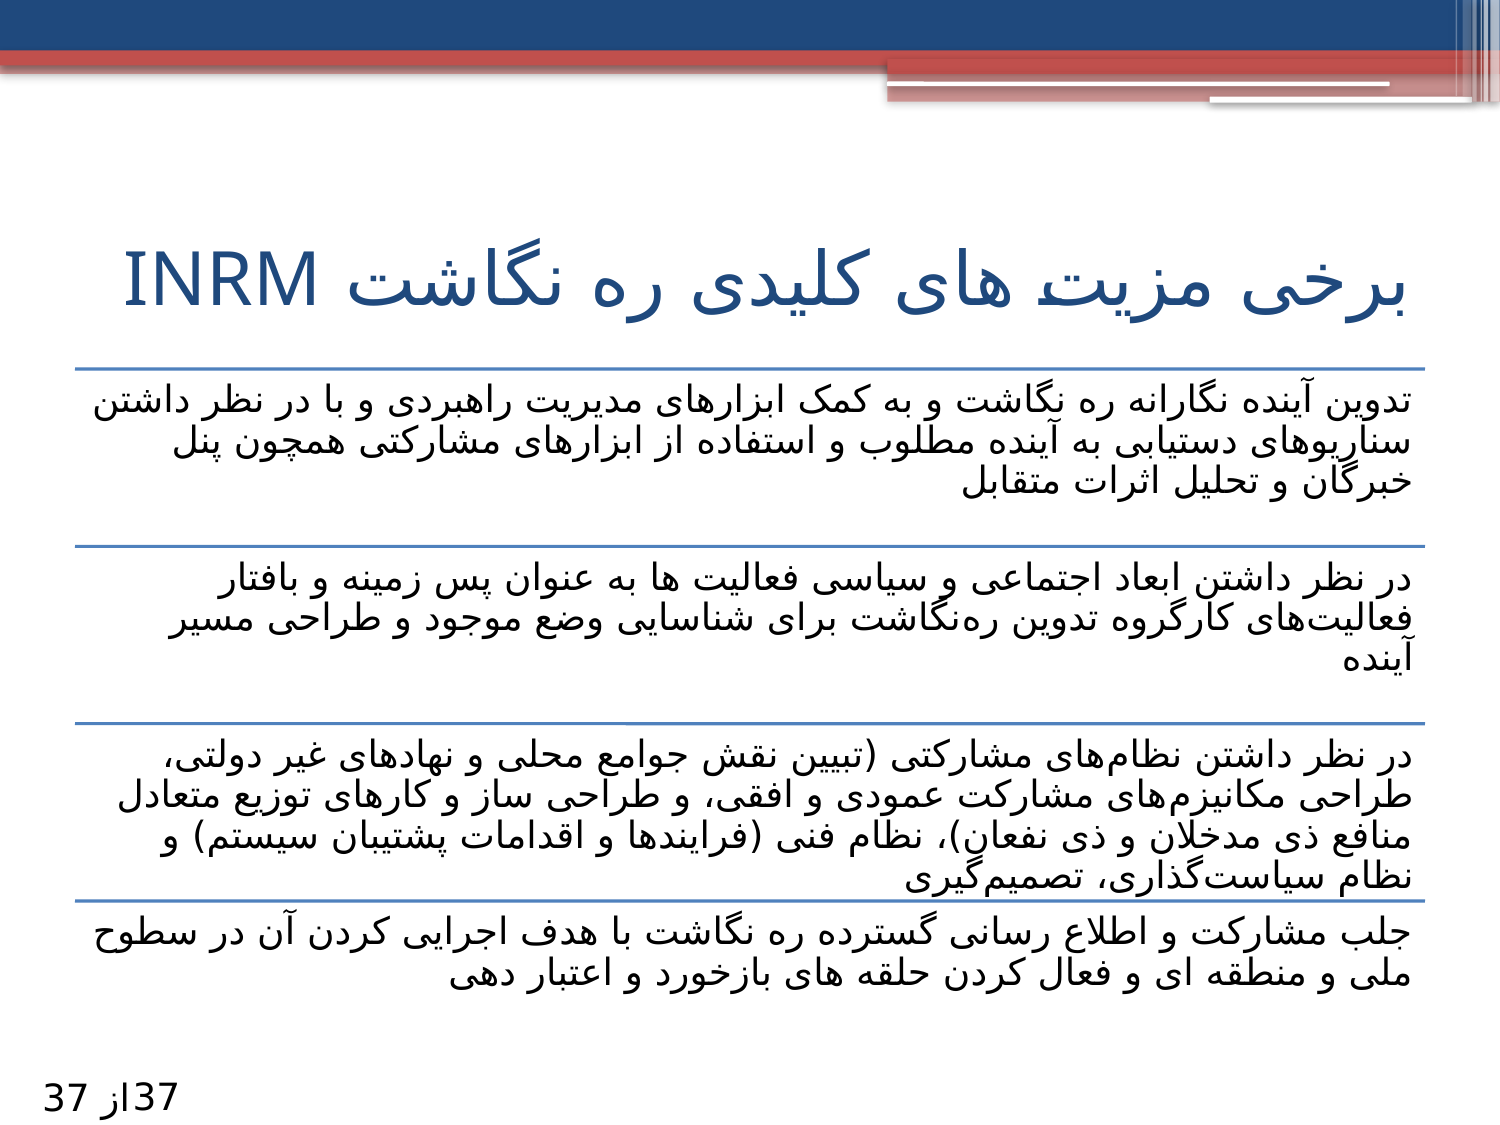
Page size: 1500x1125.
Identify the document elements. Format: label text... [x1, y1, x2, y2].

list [74, 368, 1426, 1079]
title برخی مزیت های کلیدی ره نگاشت INRM [75, 187, 1425, 363]
footer از 37 [0, 1066, 195, 1125]
